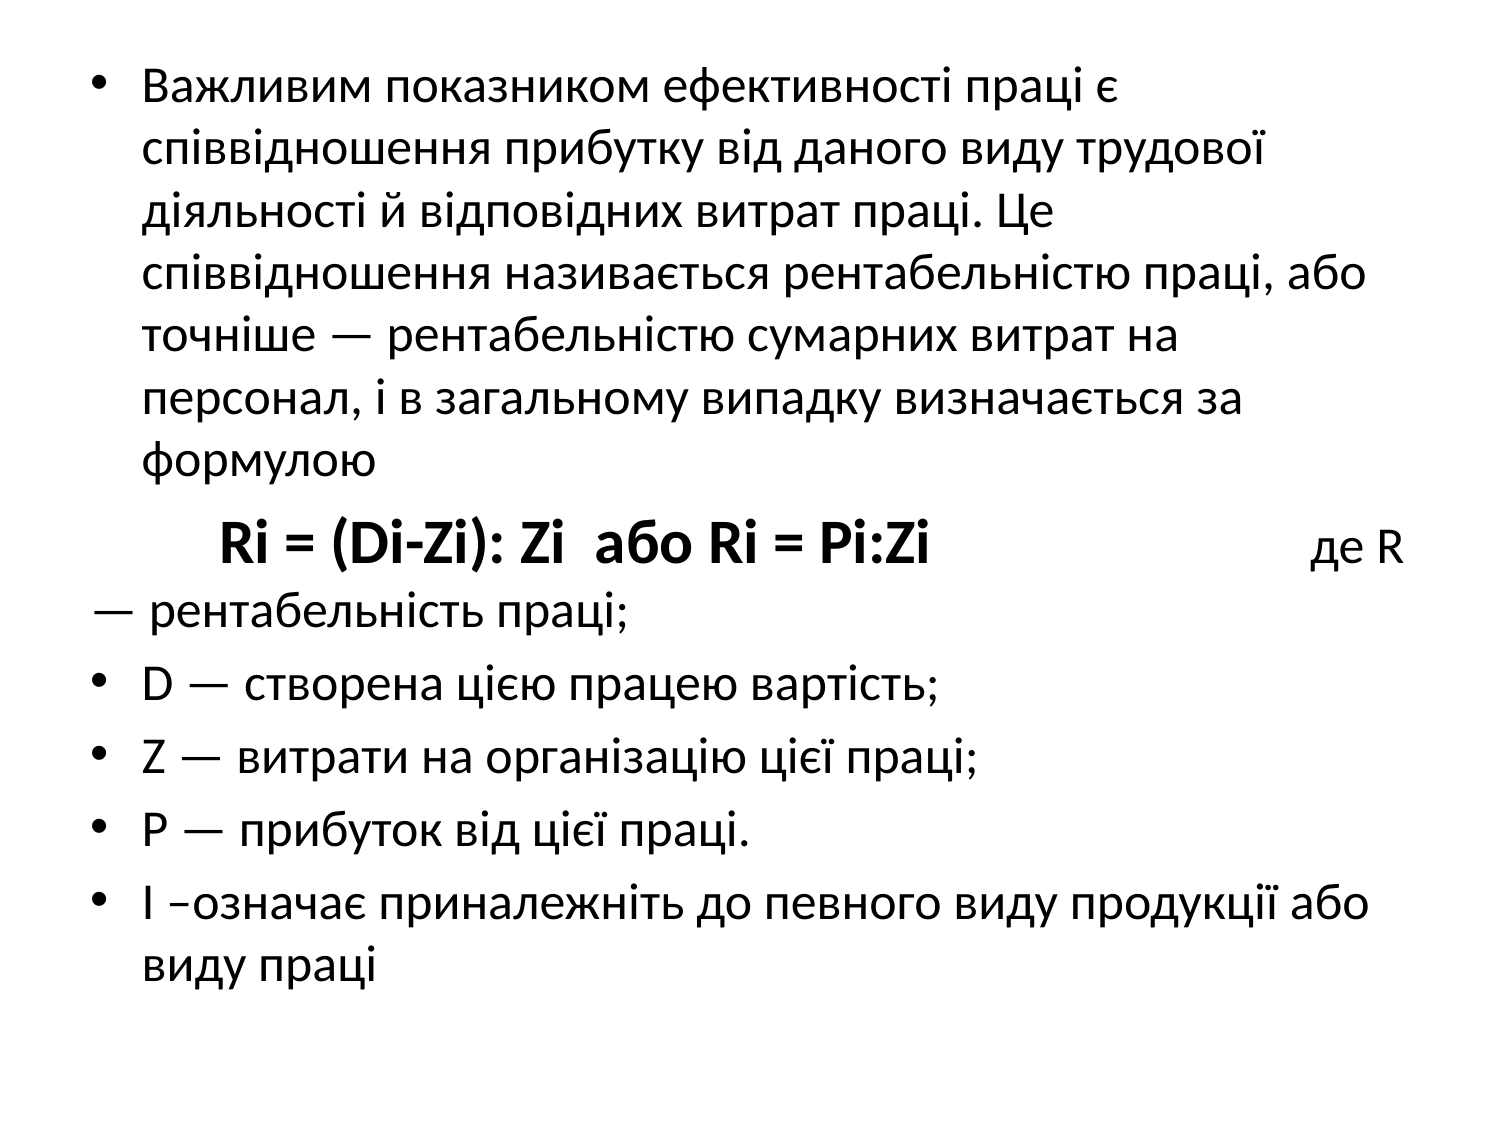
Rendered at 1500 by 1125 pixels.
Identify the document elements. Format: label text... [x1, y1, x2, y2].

list Важливим показником ефективності праці є співвідношення прибутку від даного виду трудової діяльності й відповідних витрат праці. Це співвідношення називається рентабельністю праці, або точніше — рентабельністю сумарних витрат на персонал, і в загальному випадку визначається за формулою Ri = (Di-Zi): Zi або Ri = Pi:Zi де R — рентабельність праці; D — створена цією працею вартість; Z — витрати на організацію цієї праці; Р — прибуток від цієї праці. I –означає приналежніть до певного виду продукції або виду праці [75, 42, 1425, 1005]
